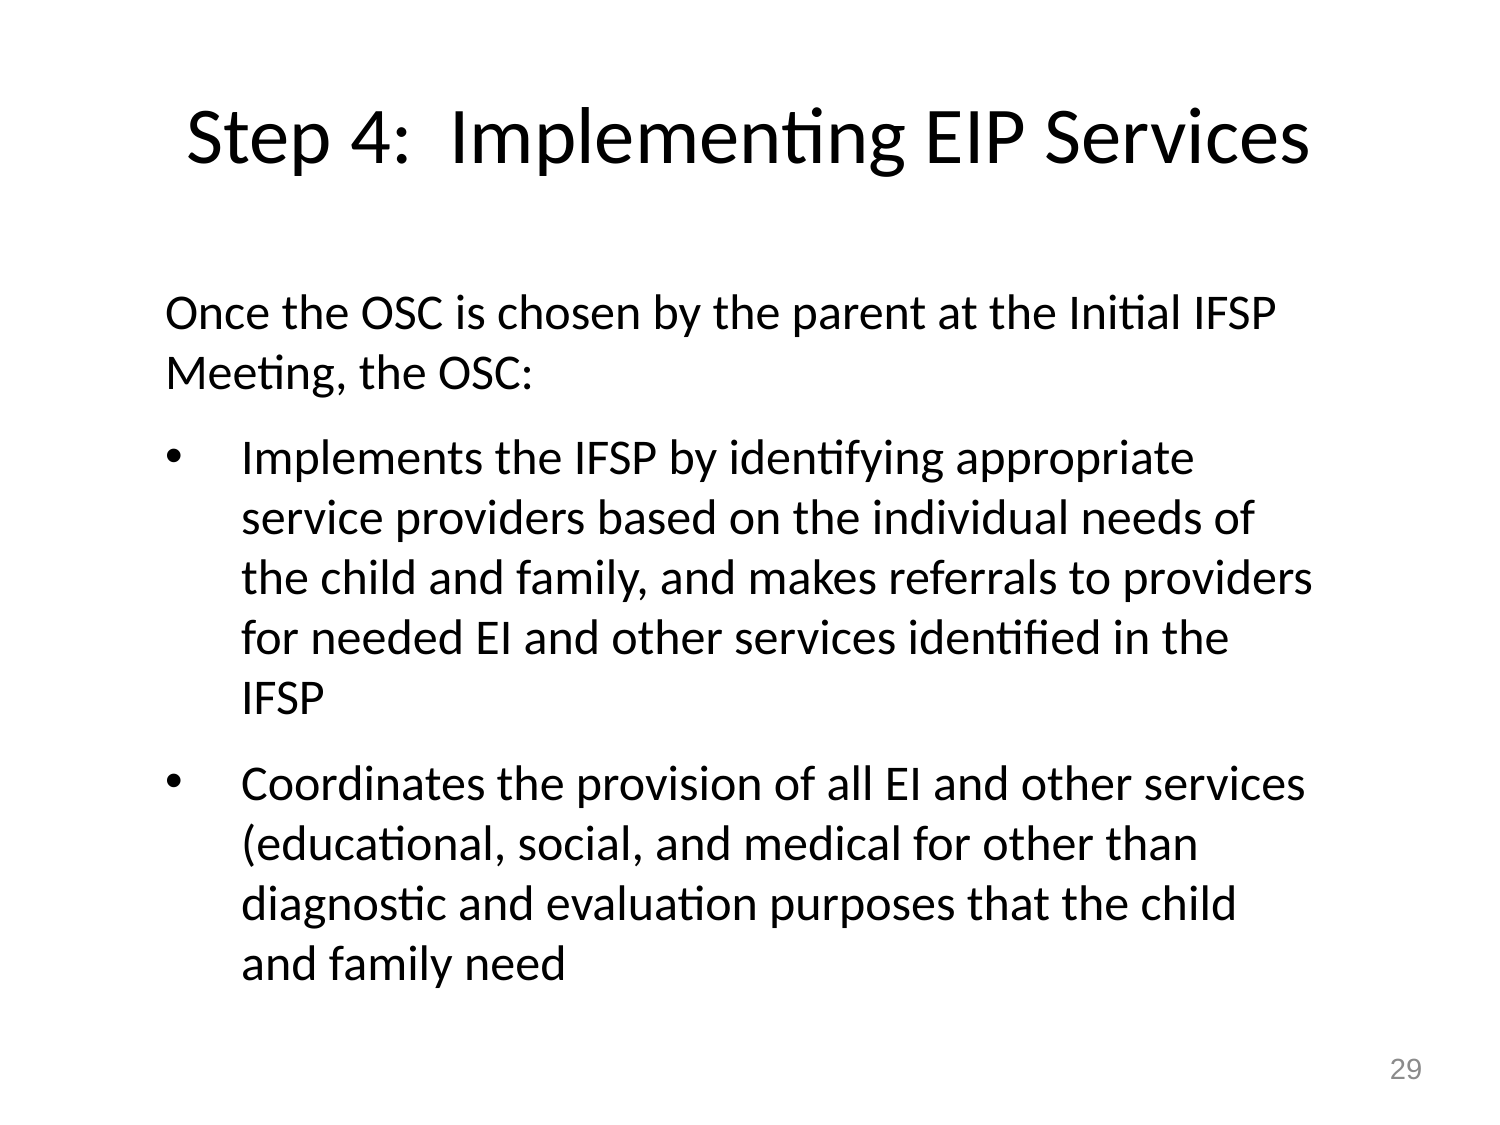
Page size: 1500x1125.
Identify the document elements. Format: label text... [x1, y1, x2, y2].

title Step 4: Implementing EIP Services [112, 37, 1388, 225]
slide_number 29 [1087, 1037, 1438, 1098]
list Once the OSC is chosen by the parent at the Initial IFSP Meeting, the OSC: Implements the IFSP by identifying appropriate service providers based on the individual needs of the child and family, and makes referrals to providers for needed EI and other services identified in the IFSP Coordinates the provision of all EI and other services (educational, social, and medical for other than diagnostic and evaluation purposes that the child and family need [150, 272, 1338, 985]
